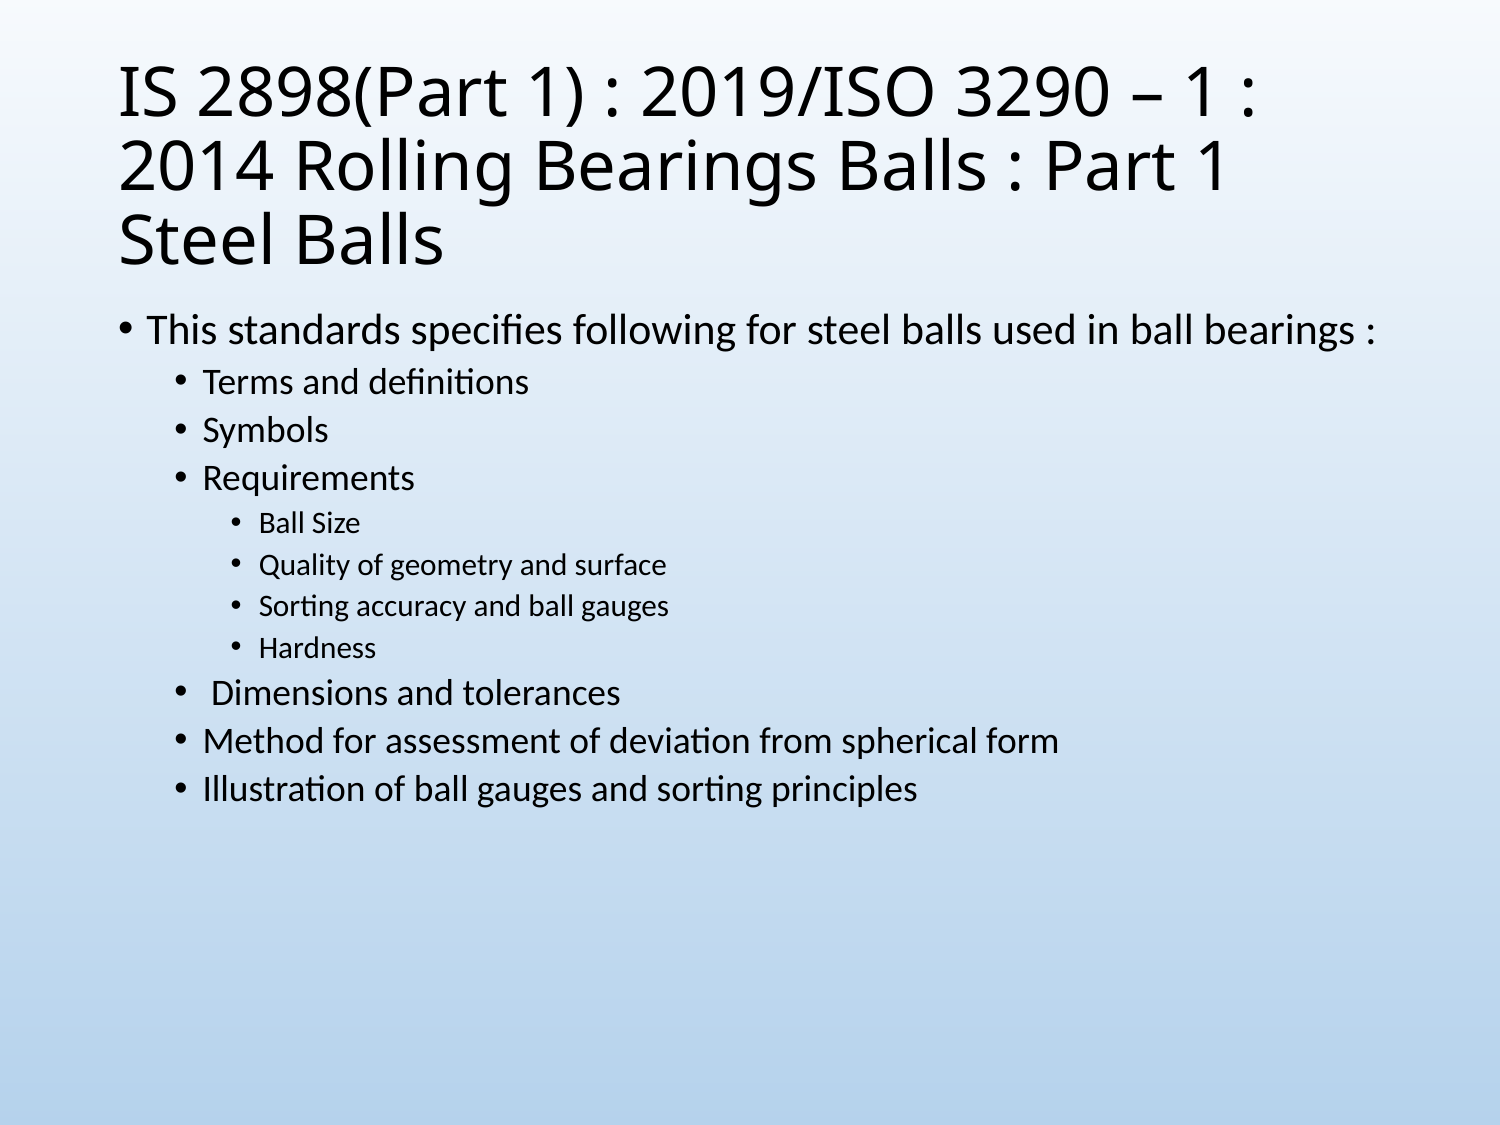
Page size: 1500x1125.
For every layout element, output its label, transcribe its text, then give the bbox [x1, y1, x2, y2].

list This standards specifies following for steel balls used in ball bearings : Terms and definitions Symbols Requirements Ball Size Quality of geometry and surface Sorting accuracy and ball gauges Hardness Dimensions and tolerances Method for assessment of deviation from spherical form Illustration of ball gauges and sorting principles [103, 299, 1397, 1014]
title IS 2898(Part 1) : 2019/ISO 3290 – 1 : 2014 Rolling Bearings Balls : Part 1 Steel Balls [103, 59, 1397, 278]
